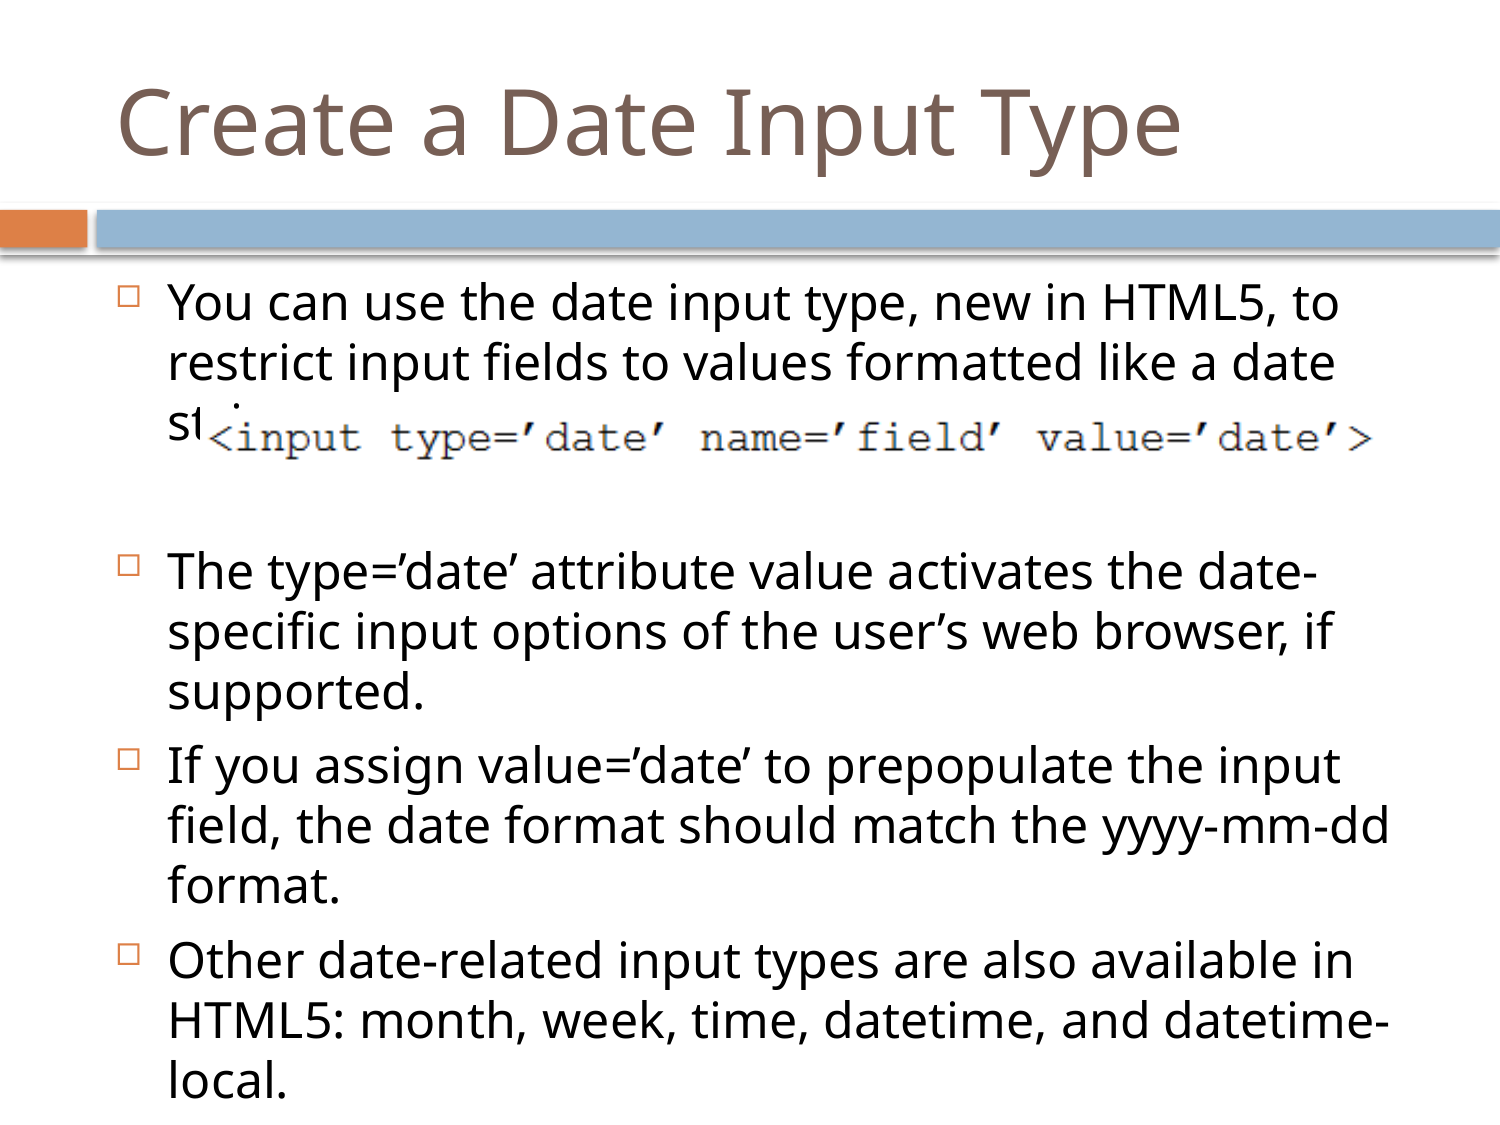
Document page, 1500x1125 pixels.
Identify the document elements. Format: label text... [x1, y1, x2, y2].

picture [199, 412, 1397, 476]
title Create a Date Input Type [100, 37, 1438, 200]
list You can use the date input type, new in HTML5, to restrict input fields to values formatted like a date string: The type=’date’ attribute value activates the date-specific input options of the user’s web browser, if supported. If you assign value=’date’ to prepopulate the input field, the date format should match the yyyy-mm-dd format. Other date-related input types are also available in HTML5: month, week, time, datetime, and datetime-local. [100, 262, 1438, 1000]
